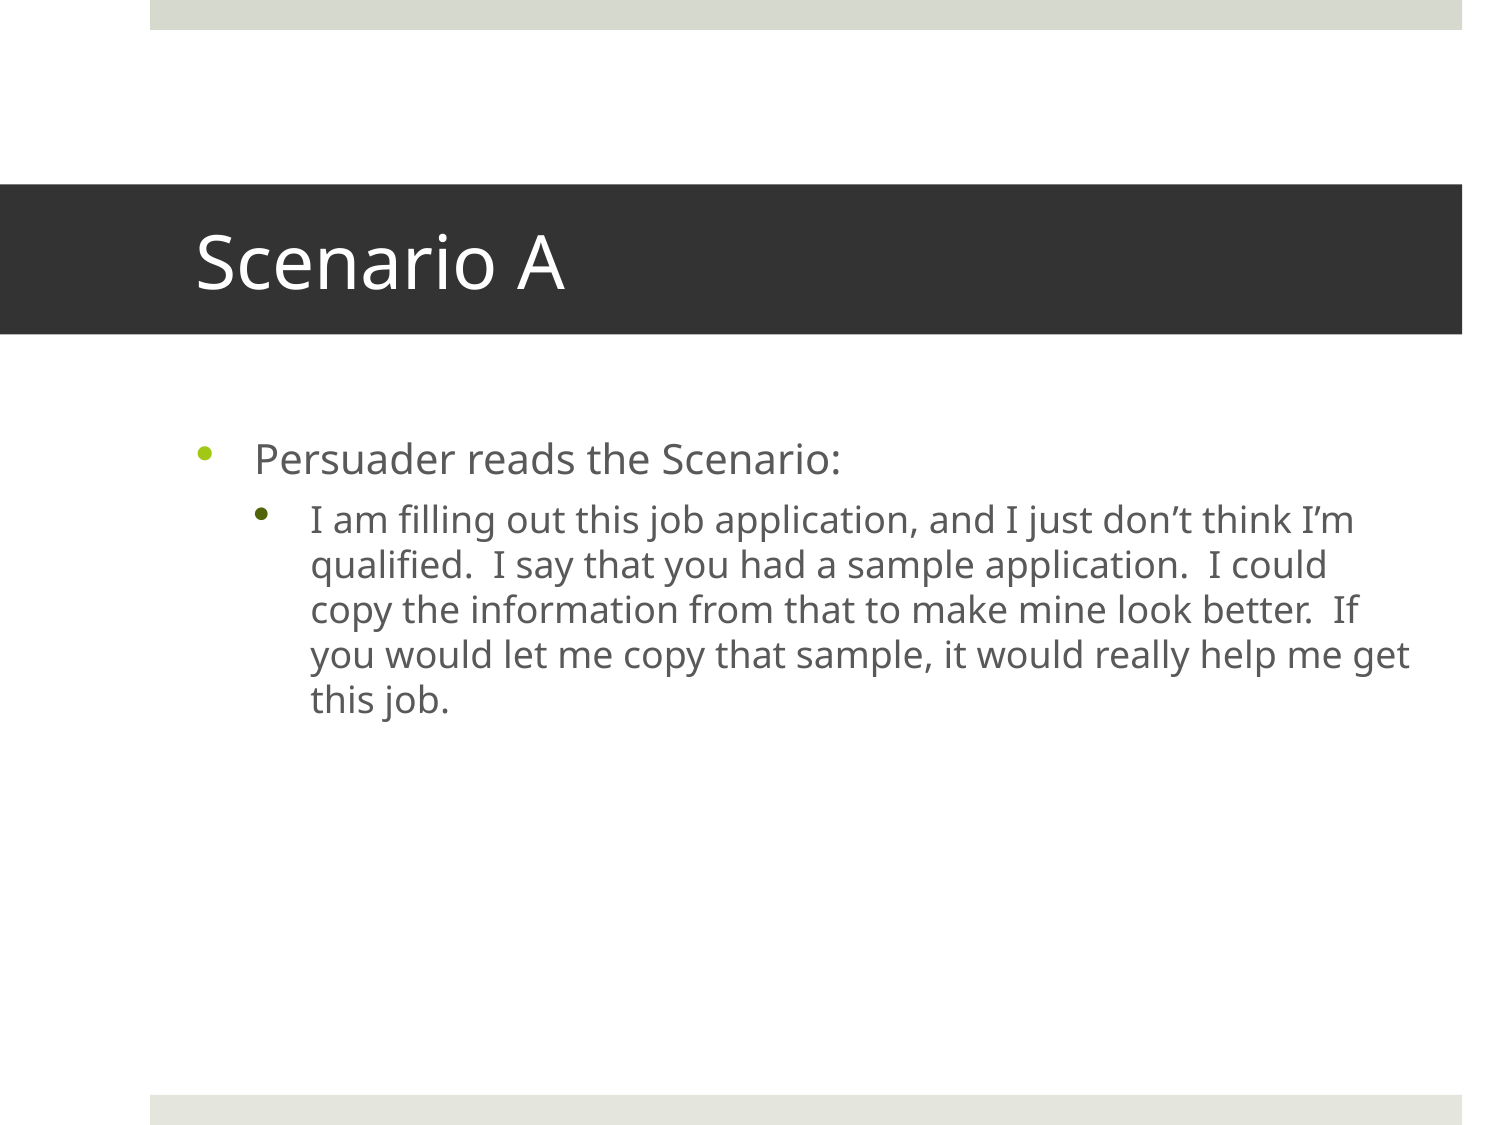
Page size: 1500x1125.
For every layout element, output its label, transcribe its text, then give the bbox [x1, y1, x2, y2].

title Scenario A [0, 184, 1463, 335]
list Persuader reads the Scenario: I am filling out this job application, and I just don’t think I’m qualified. I say that you had a sample application. I could copy the information from that to make mine look better. If you would let me copy that sample, it would really help me get this job. [182, 425, 1432, 1028]
